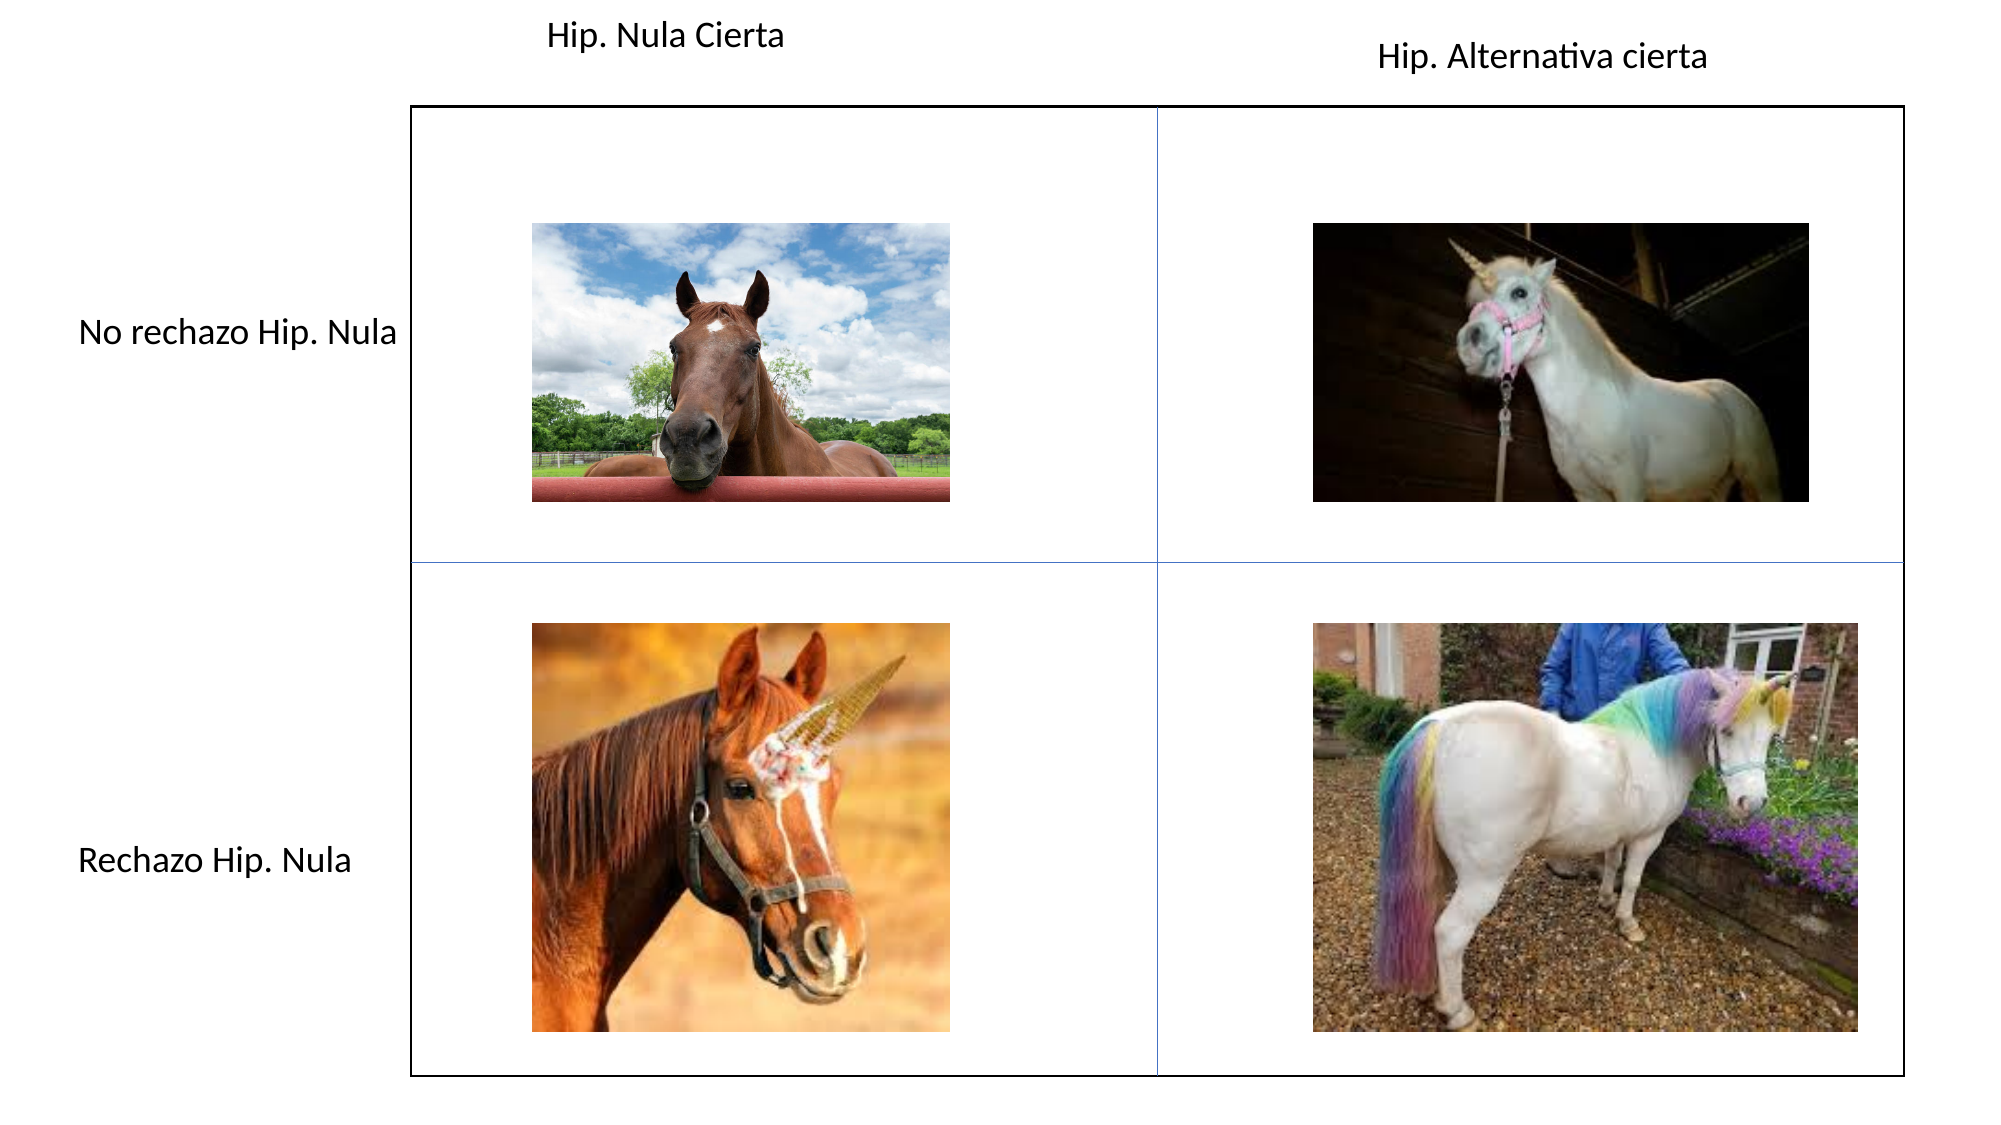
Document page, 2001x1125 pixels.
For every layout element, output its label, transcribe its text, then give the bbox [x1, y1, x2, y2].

text_box Hip. Nula Cierta [532, 2, 1055, 63]
picture [1312, 223, 1809, 502]
picture [532, 223, 950, 502]
picture [532, 623, 950, 1032]
text_box [1158, 563, 1905, 1077]
text_box Rechazo Hip. Nula [63, 827, 368, 888]
text_box No rechazo Hip. Nula [63, 299, 413, 360]
text_box [410, 105, 1905, 562]
text_box Hip. Alternativa cierta [1362, 24, 1724, 84]
picture [1312, 623, 1858, 1032]
text_box [410, 563, 1157, 1077]
